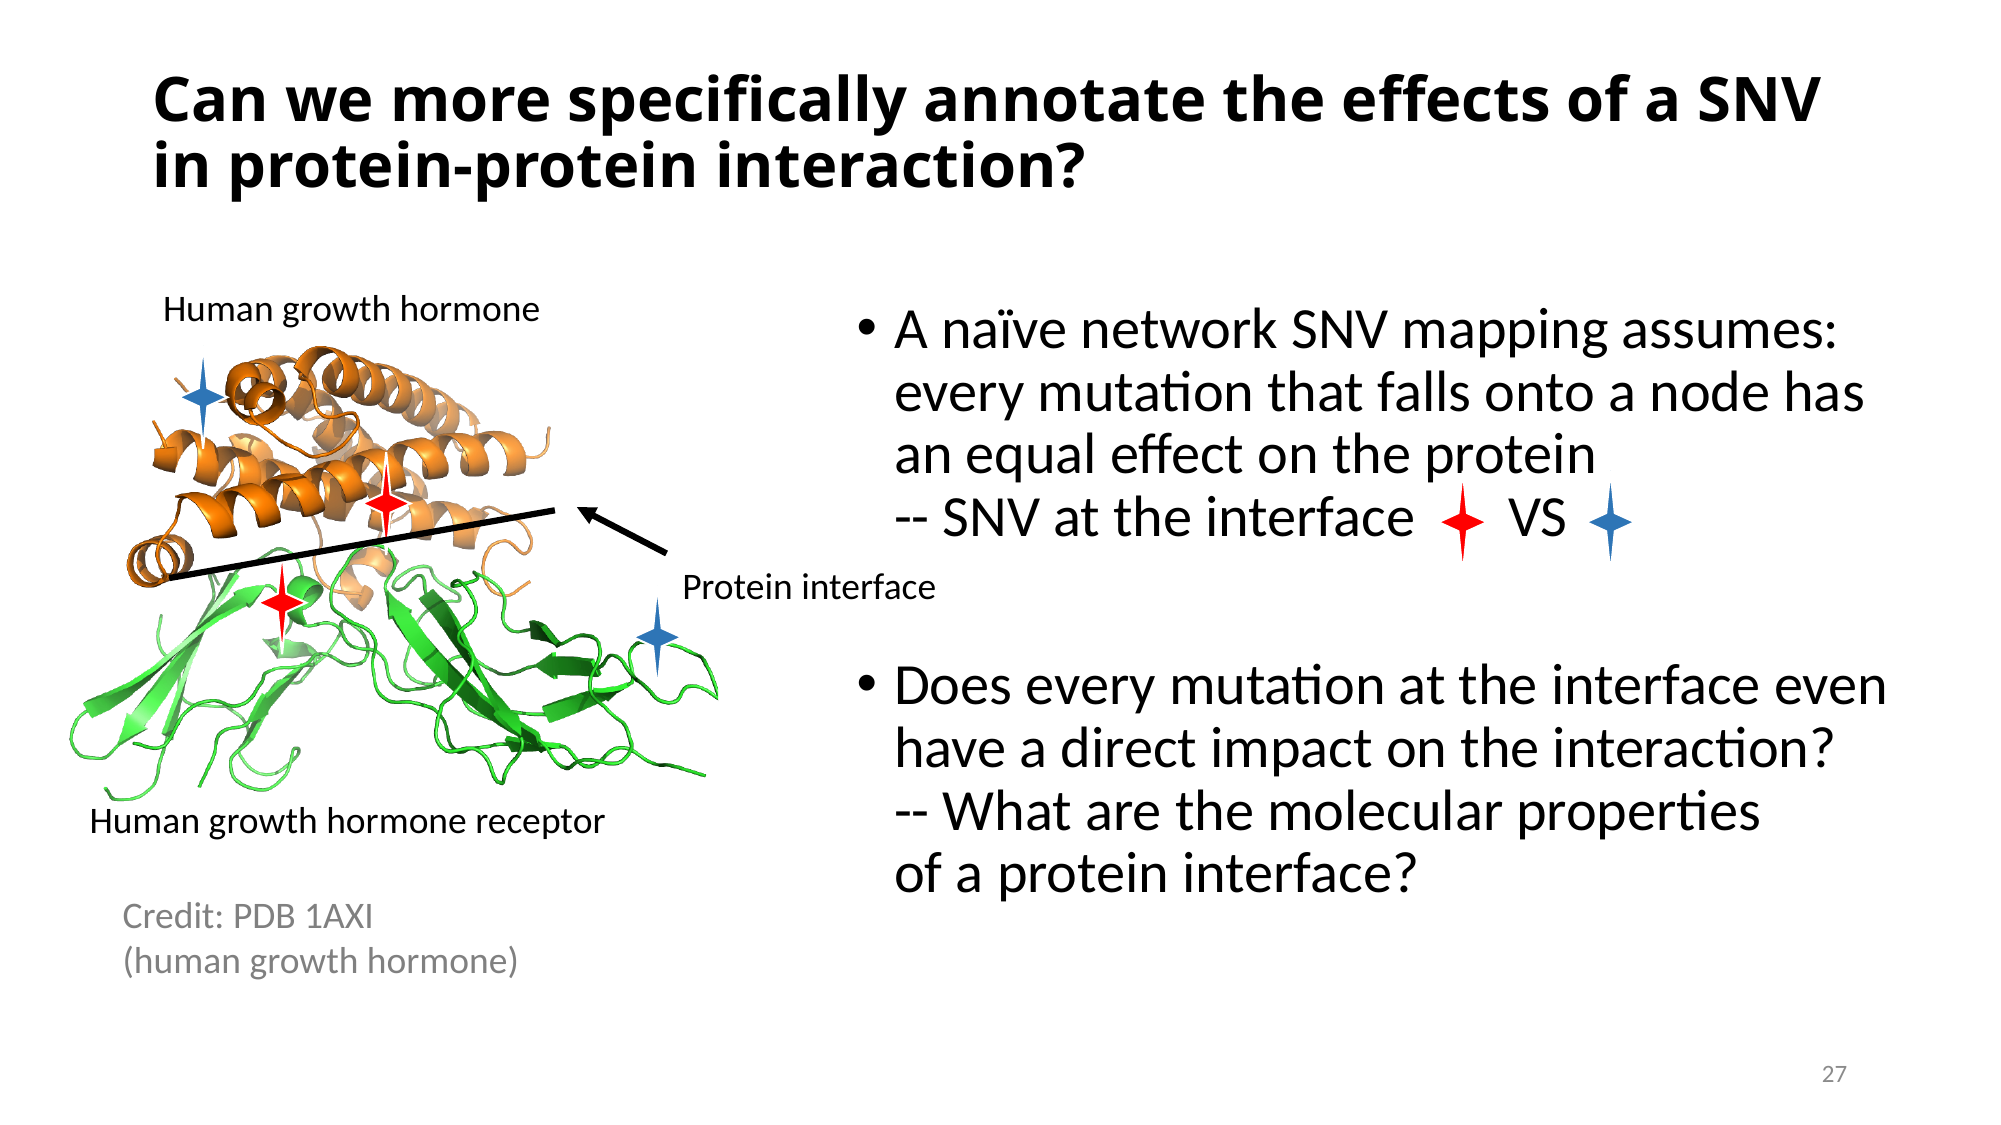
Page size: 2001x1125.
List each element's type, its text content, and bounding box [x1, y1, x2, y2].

picture [54, 336, 719, 820]
text_box [1583, 470, 1638, 574]
text_box Human growth hormone receptor [74, 820, 630, 849]
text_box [169, 510, 555, 579]
text_box Credit: PDB 1AXI (human growth hormone) [107, 883, 559, 989]
text_box Human growth hormone [148, 276, 556, 336]
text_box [576, 507, 667, 554]
title Can we more specifically annotate the effects of a SNV in protein-protein interaction? [137, 59, 1863, 210]
slide_number 27 [1412, 1042, 1863, 1103]
text_box Protein interface [719, 554, 952, 615]
text_box [1436, 470, 1490, 574]
list A naïve network SNV mapping assumes: every mutation that falls onto a node has an equal effect on the protein -- SNV at the interface VS Does every mutation at the interface even have a direct impact on the interaction? -- What are the molecular properties of a protein interface? [841, 290, 1920, 1005]
